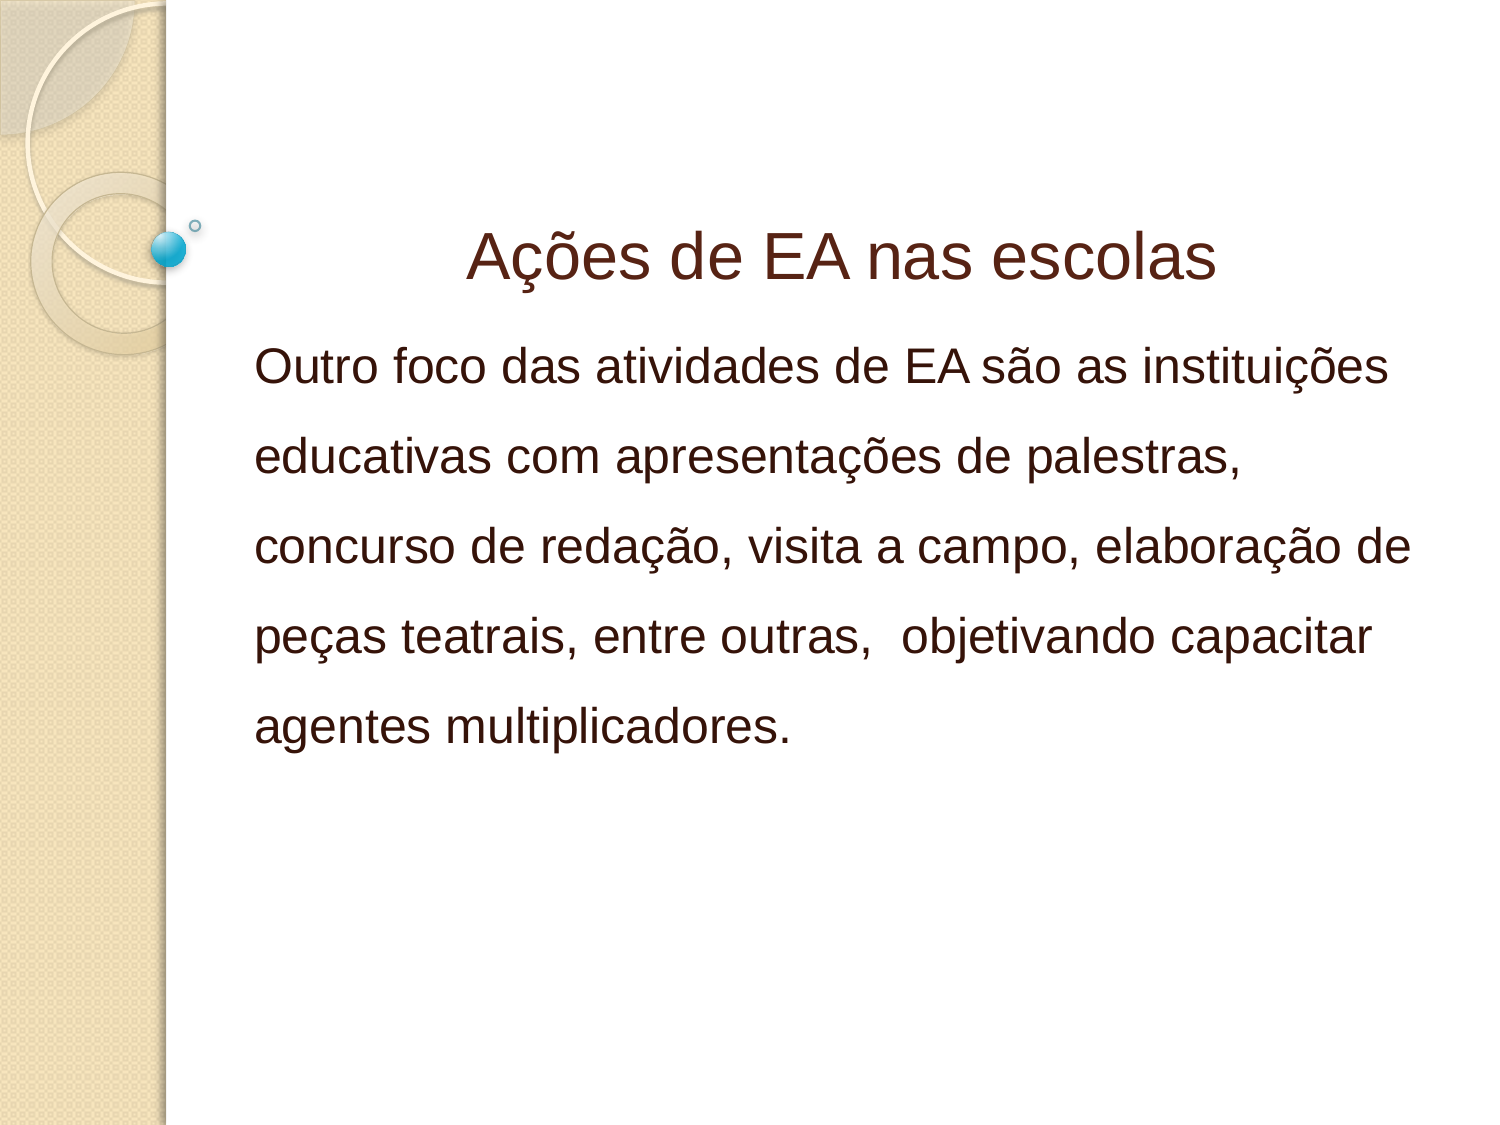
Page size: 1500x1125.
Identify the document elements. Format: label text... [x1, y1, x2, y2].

title Ações de EA nas escolas [234, 59, 1450, 301]
subtitle Outro foco das atividades de EA são as instituições educativas com apresentações de palestras, concurso de redação, visita a campo, elaboração de peças teatrais, entre outras, objetivando capacitar agentes multiplicadores. [234, 303, 1450, 591]
